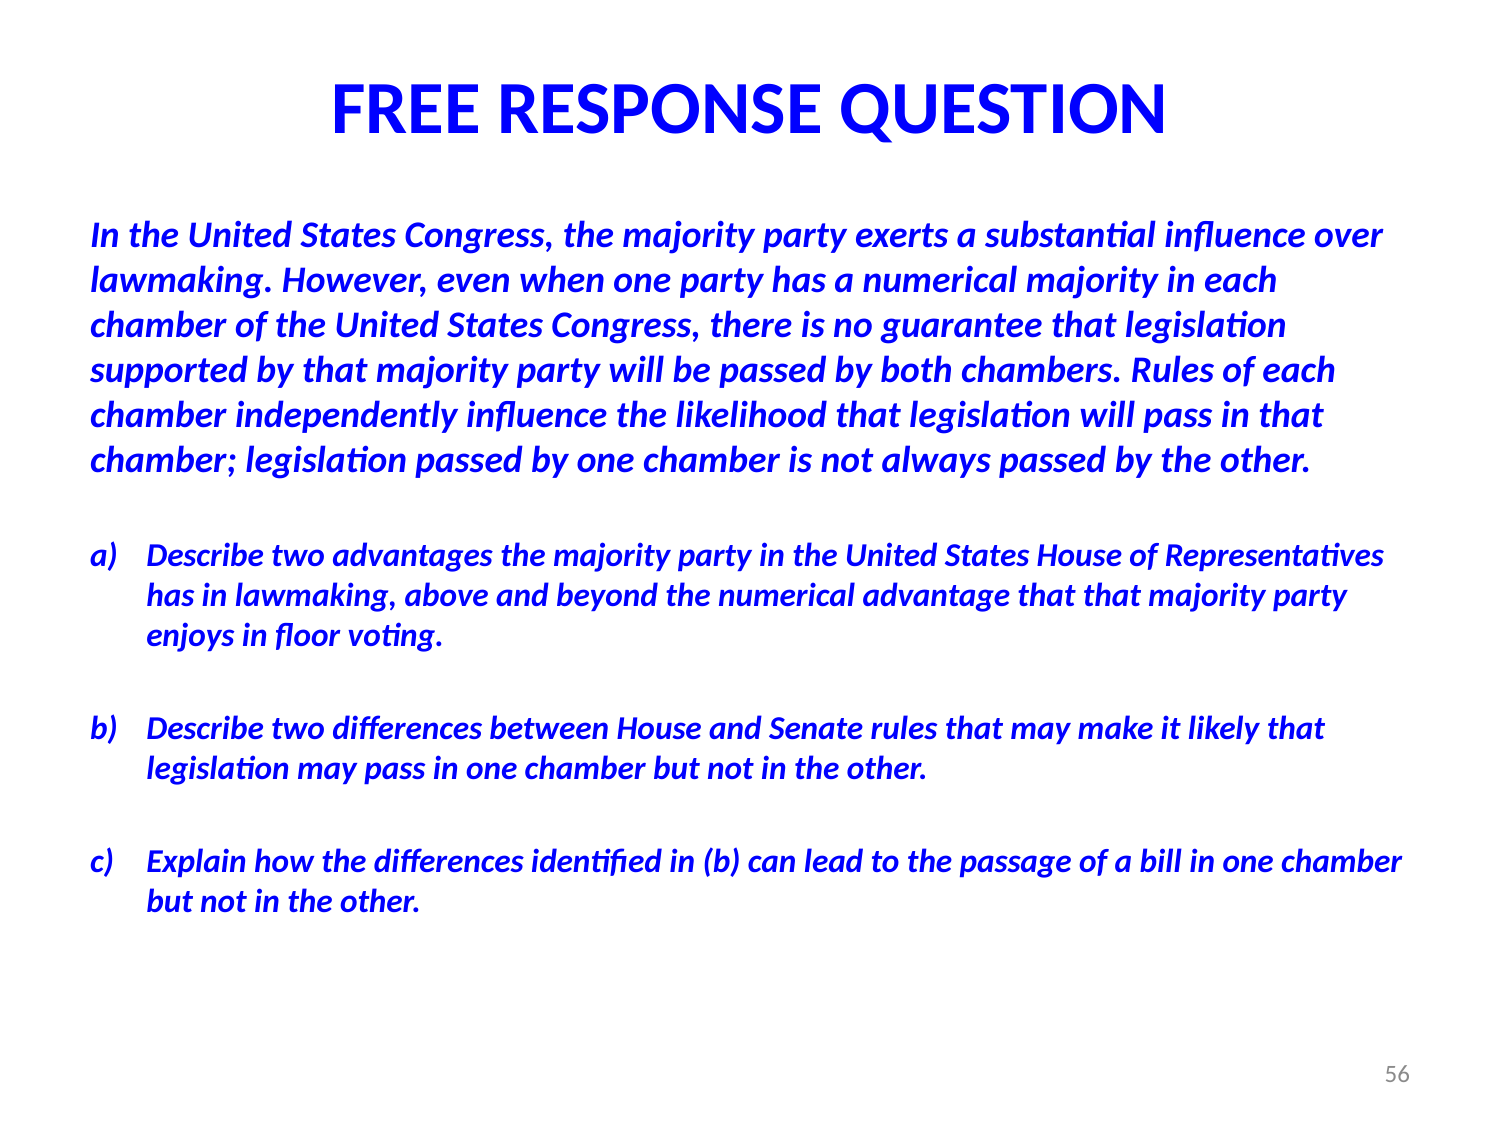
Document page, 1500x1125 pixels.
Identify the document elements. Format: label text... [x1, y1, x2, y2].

title FREE RESPONSE QUESTION [75, 45, 1425, 163]
list In the United States Congress, the majority party exerts a substantial influence over lawmaking. However, even when one party has a numerical majority in each chamber of the United States Congress, there is no guarantee that legislation supported by that majority party will be passed by both chambers. Rules of each chamber independently influence the likelihood that legislation will pass in that chamber; legislation passed by one chamber is not always passed by the other. Describe two advantages the majority party in the United States House of Representatives has in lawmaking, above and beyond the numerical advantage that that majority party enjoys in floor voting. Describe two differences between House and Senate rules that may make it likely that legislation may pass in one chamber but not in the other. Explain how the differences identified in (b) can lead to the passage of a bill in one chamber but not in the other. [75, 202, 1425, 1065]
slide_number 56 [1074, 1042, 1425, 1103]
